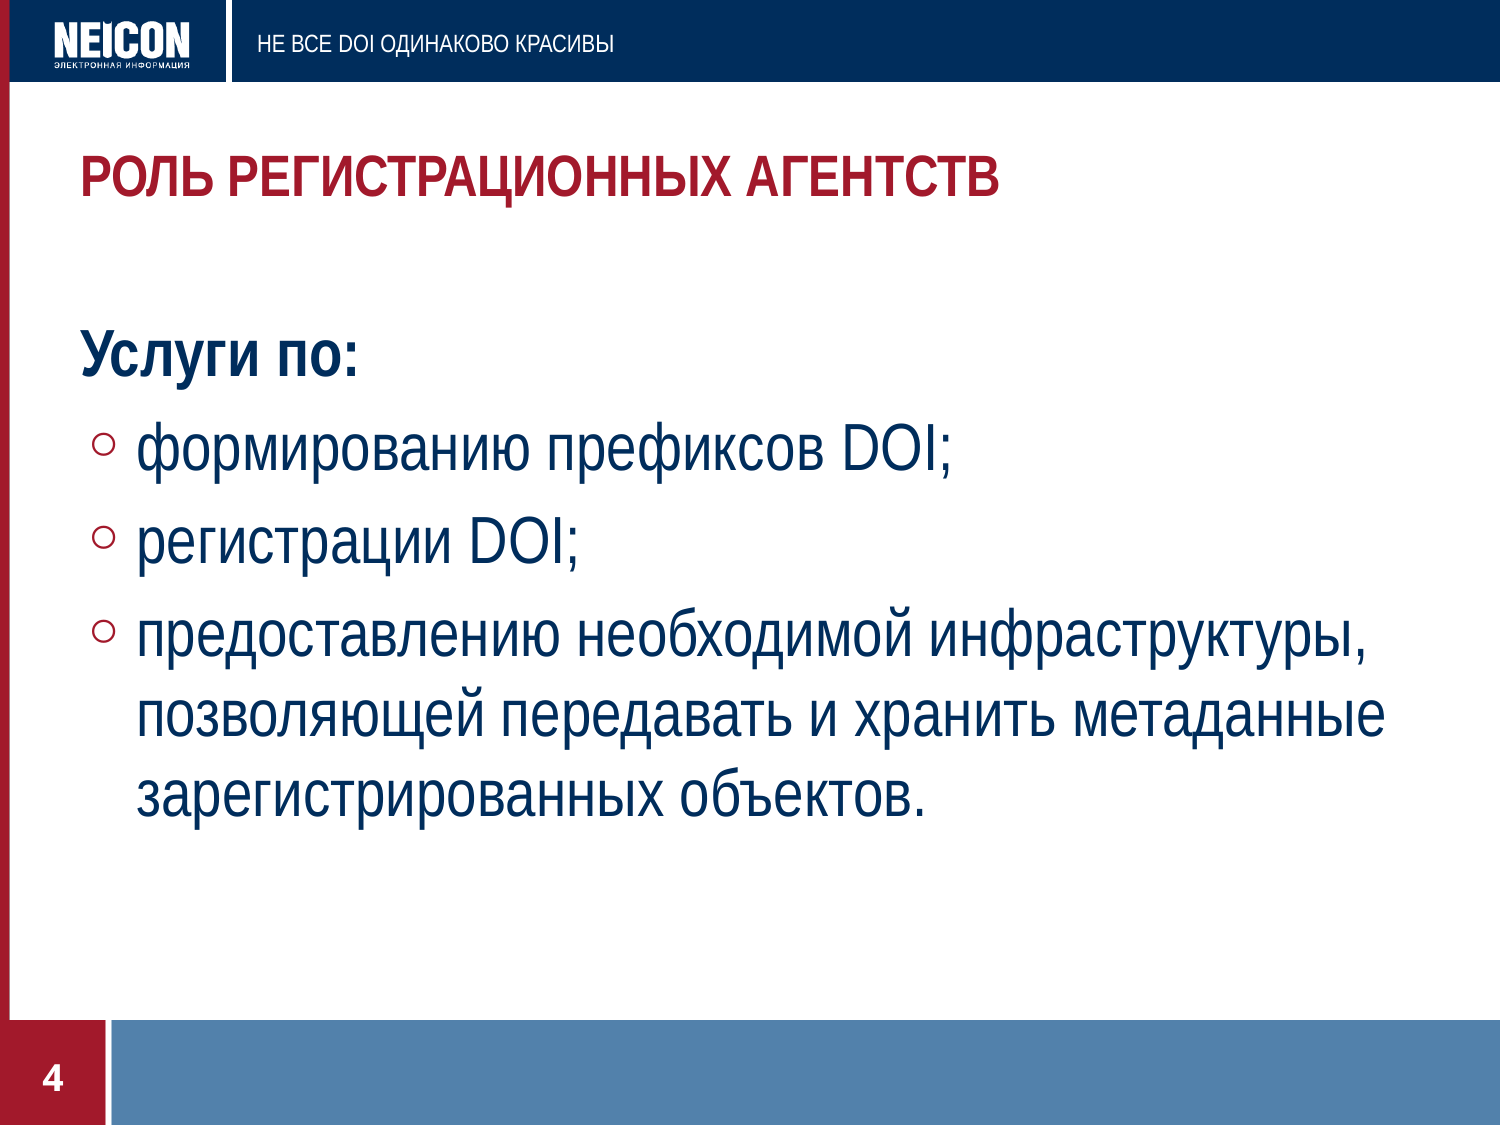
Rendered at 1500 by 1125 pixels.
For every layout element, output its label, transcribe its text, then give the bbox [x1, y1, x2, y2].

slide_number 4 [5, 1046, 101, 1099]
title роль регистрационных агентств [64, 101, 1447, 244]
picture [0, 0, 1500, 1125]
list Услуги по: формированию префиксов DOI; регистрации DOI; предоставлению необходимой инфраструктуры, позволяющей передавать и хранить метаданные зарегистрированных объектов. [64, 302, 1471, 870]
